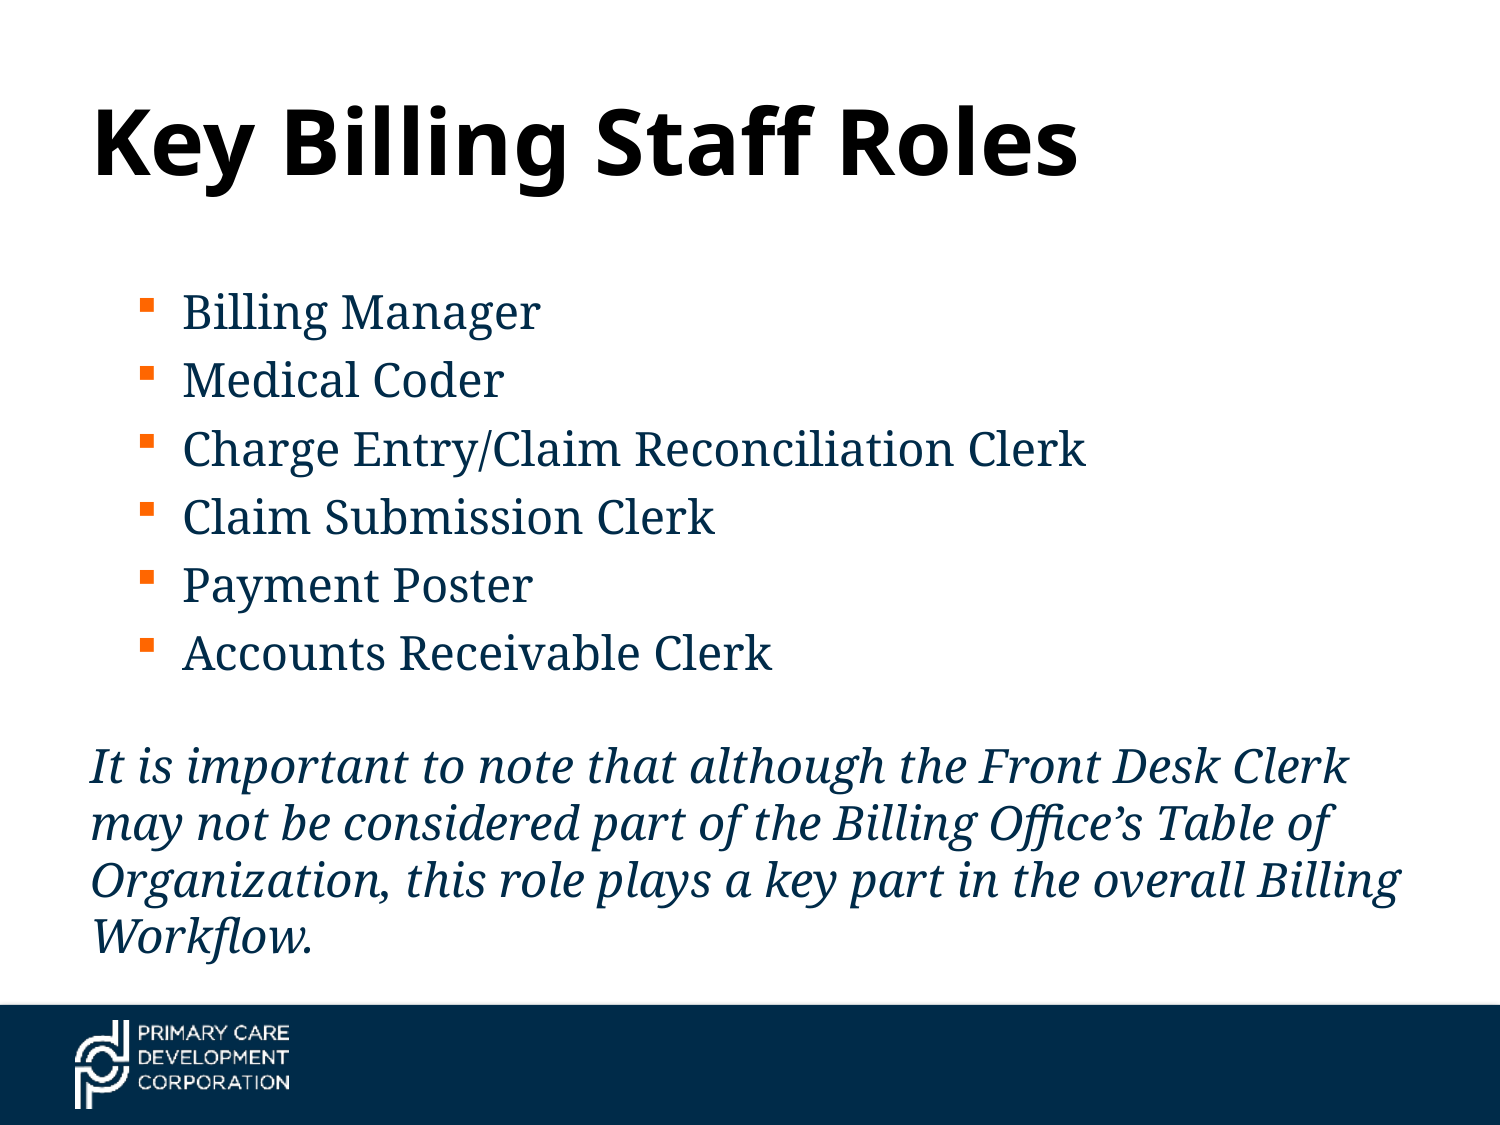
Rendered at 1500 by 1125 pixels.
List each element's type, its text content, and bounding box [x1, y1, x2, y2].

list Billing Manager Medical Coder Charge Entry/Claim Reconciliation Clerk Claim Submission Clerk Payment Poster Accounts Receivable Clerk It is important to note that although the Front Desk Clerk may not be considered part of the Billing Office’s Table of Organization, this role plays a key part in the overall Billing Workflow. [75, 275, 1425, 975]
picture [75, 1020, 289, 1109]
title Key Billing Staff Roles [75, 45, 1425, 233]
